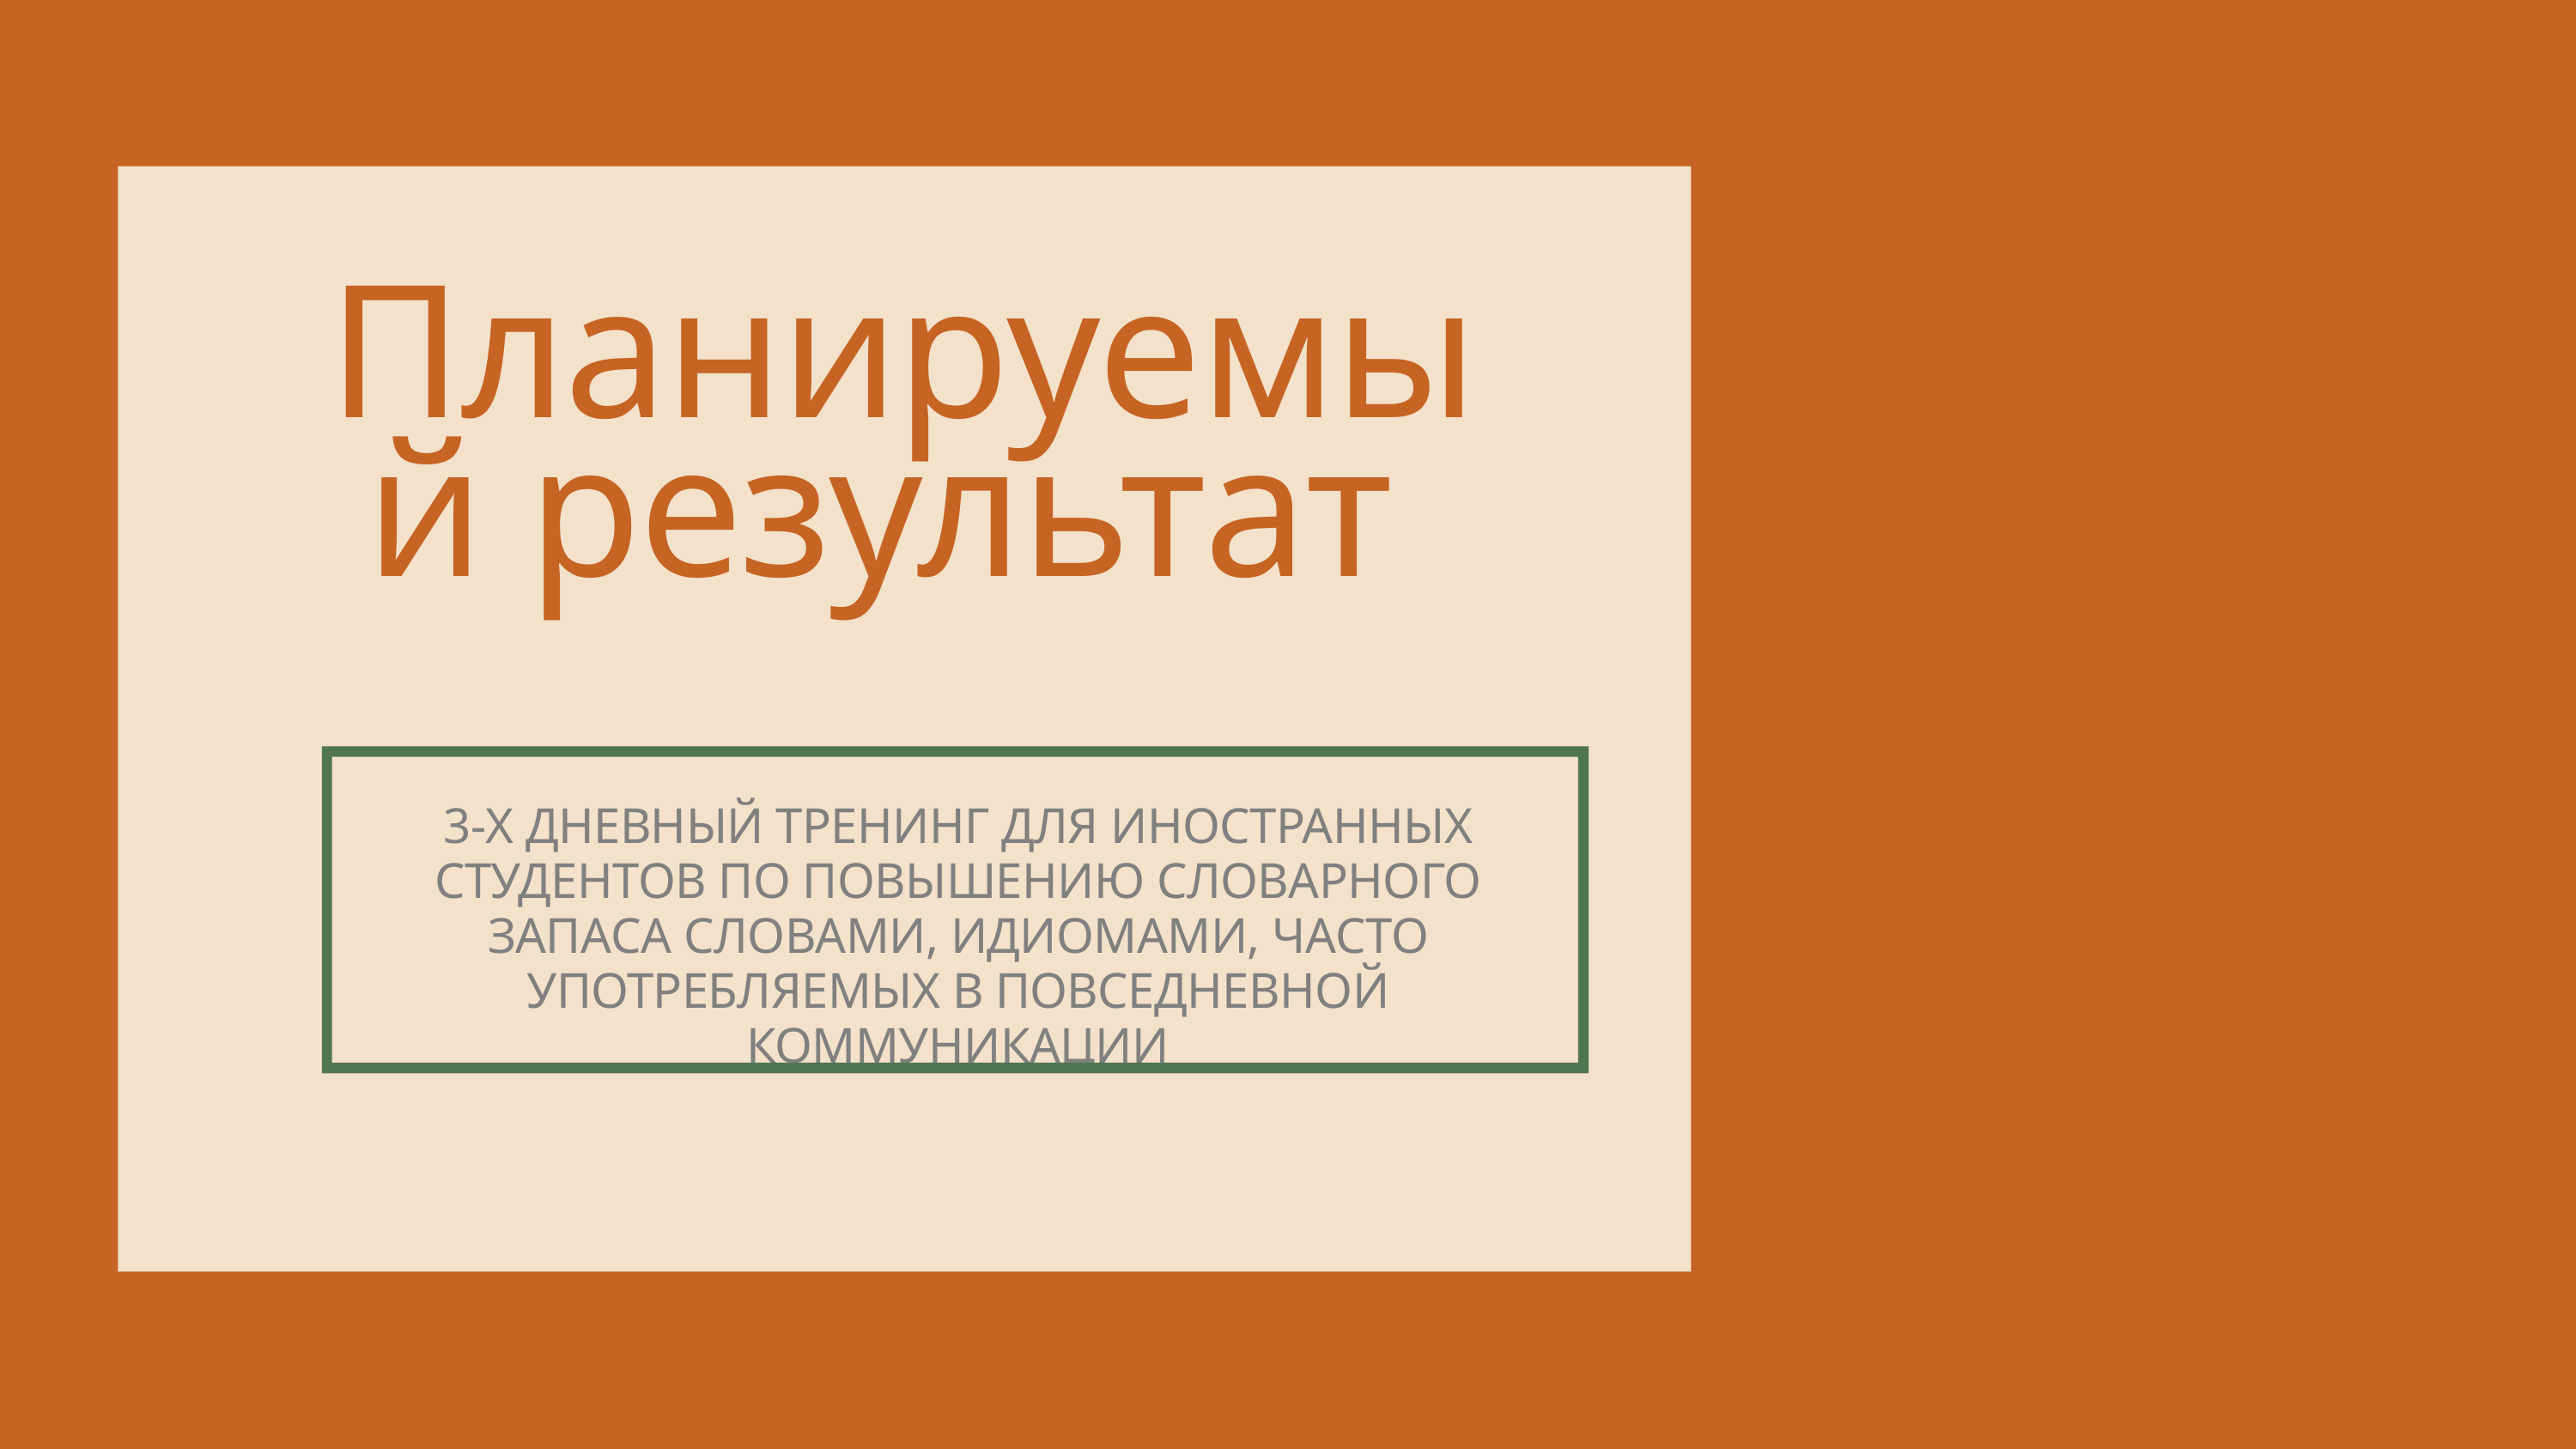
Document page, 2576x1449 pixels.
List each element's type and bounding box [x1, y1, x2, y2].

text_box [118, 166, 1692, 1272]
